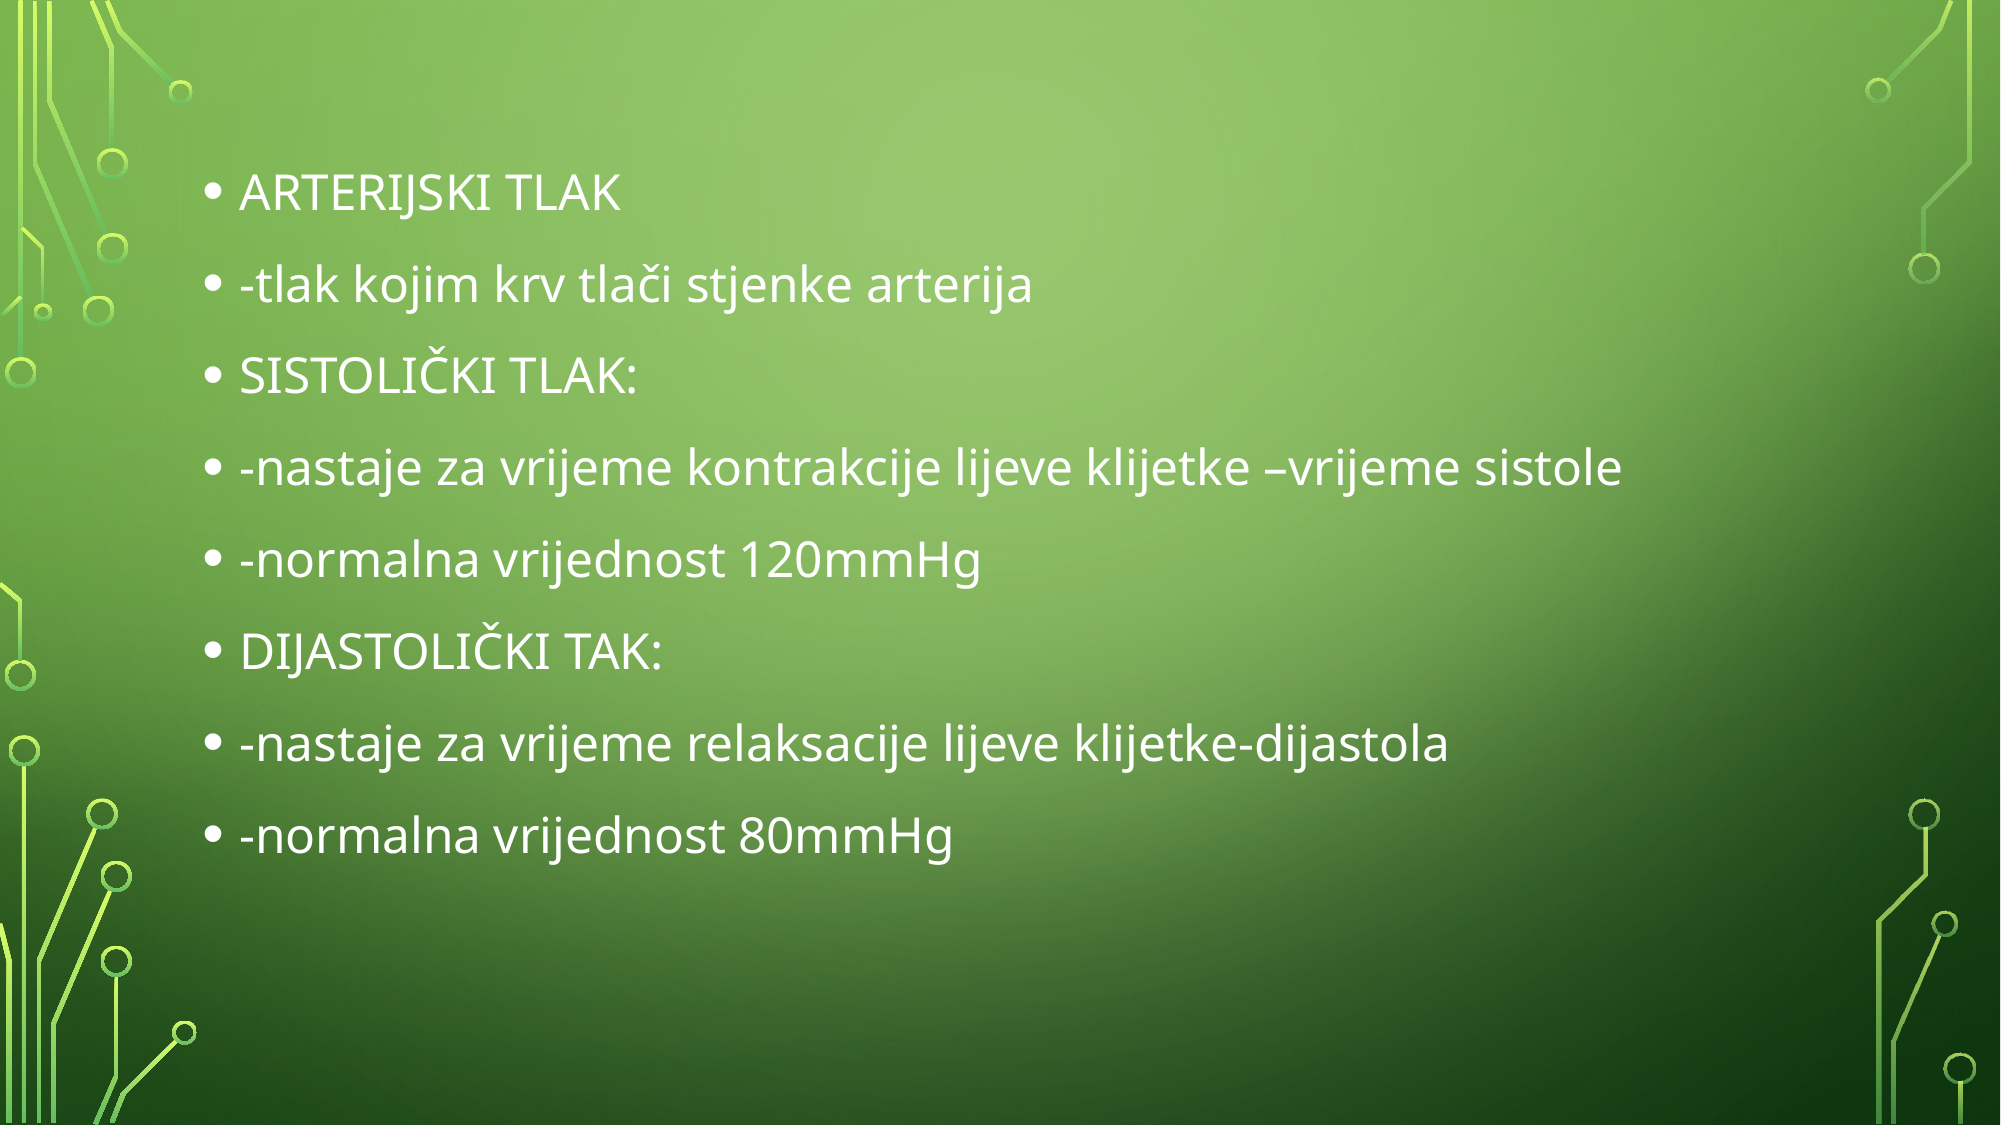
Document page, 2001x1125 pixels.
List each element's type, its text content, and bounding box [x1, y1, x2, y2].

list ARTERIJSKI TLAK -tlak kojim krv tlači stjenke arterija SISTOLIČKI TLAK: -nastaje za vrijeme kontrakcije lijeve klijetke –vrijeme sistole -normalna vrijednost 120mmHg DIJASTOLIČKI TAK: -nastaje za vrijeme relaksacije lijeve klijetke-dijastola -normalna vrijednost 80mmHg [187, 141, 1813, 875]
